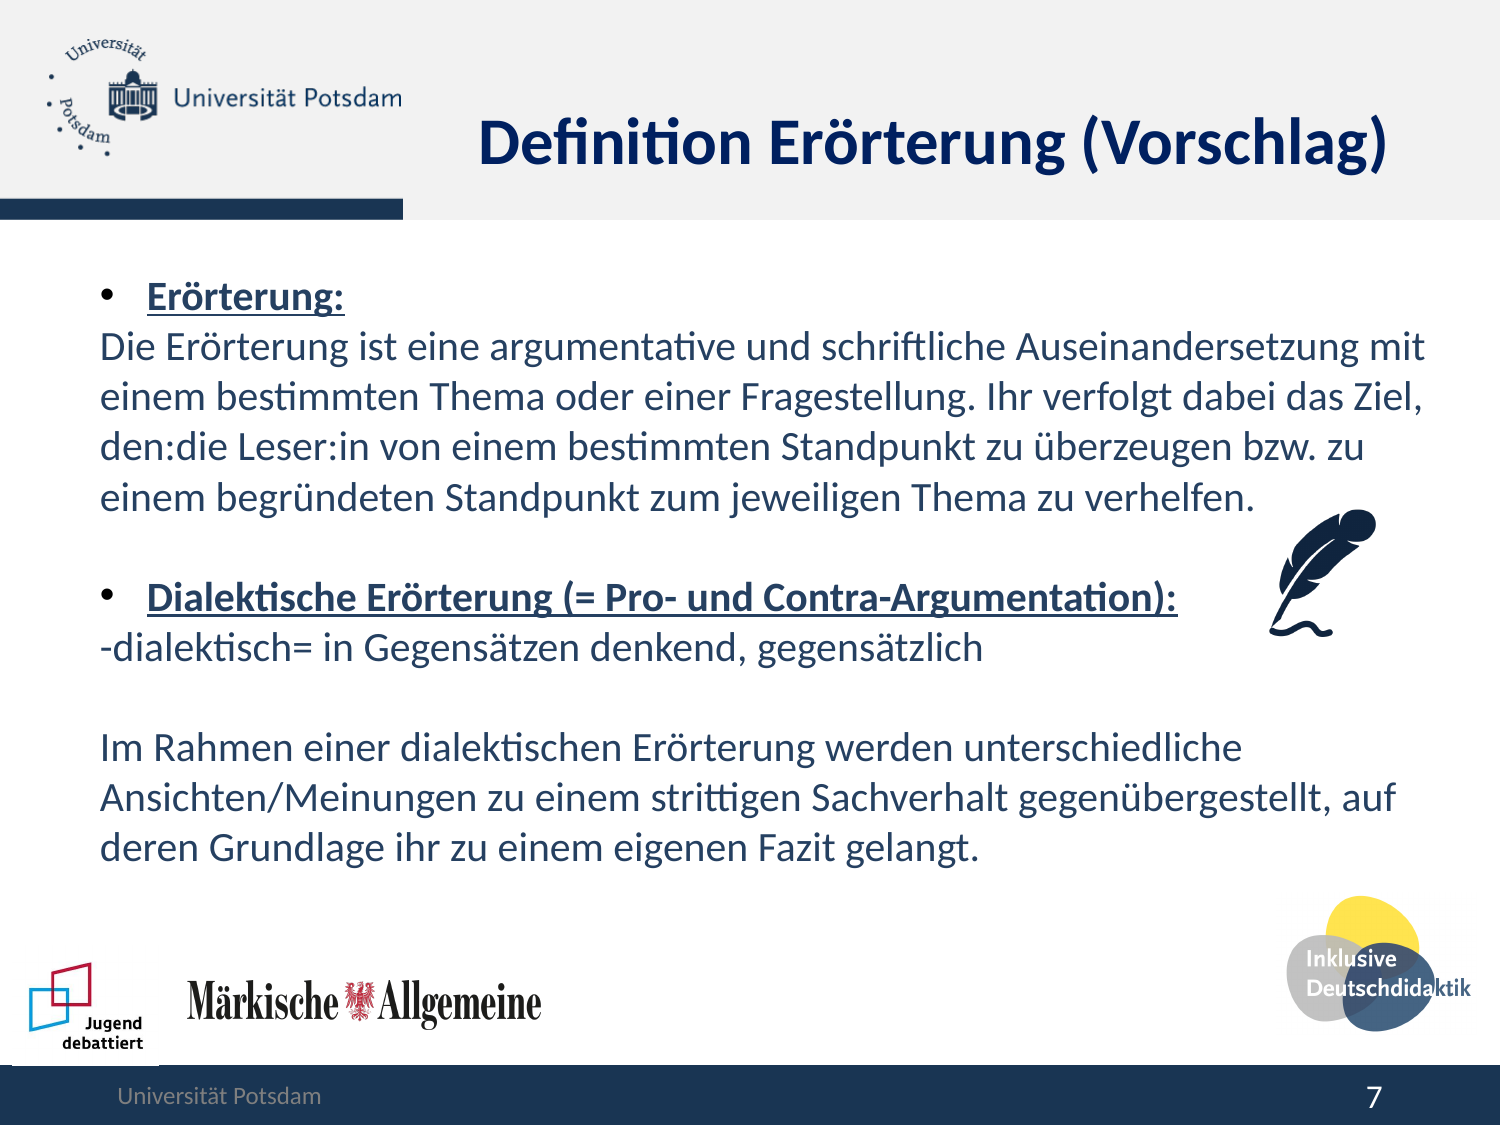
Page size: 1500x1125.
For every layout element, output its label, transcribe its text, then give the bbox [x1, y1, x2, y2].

text_box 7 [1060, 1065, 1398, 1125]
picture [11, 945, 159, 1066]
picture [1247, 497, 1398, 648]
picture [0, 39, 403, 220]
picture [1276, 892, 1477, 1035]
text_box Erörterung: Die Erörterung ist eine argumentative und schriftliche Auseinandersetzung mit einem bestimmten Thema oder einer Fragestellung. Ihr verfolgt dabei das Ziel, den:die Leser:in von einem bestimmten Standpunkt zu überzeugen bzw. zu einem begründeten Standpunkt zum jeweiligen Thema zu verhelfen. Dialektische Erörterung (= Pro- und Contra-Argumentation): -dialektisch= in Gegensätzen denkend, gegensätzlich Im Rahmen einer dialektischen Erörterung werden unterschiedliche Ansichten/Meinungen zu einem strittigen Sachverhalt gegenübergestellt, auf deren Grundlage ihr zu einem eigenen Fazit gelangt. [85, 261, 1489, 877]
picture [187, 980, 542, 1031]
text_box Definition Erörterung (Vorschlag) [453, 82, 1415, 193]
